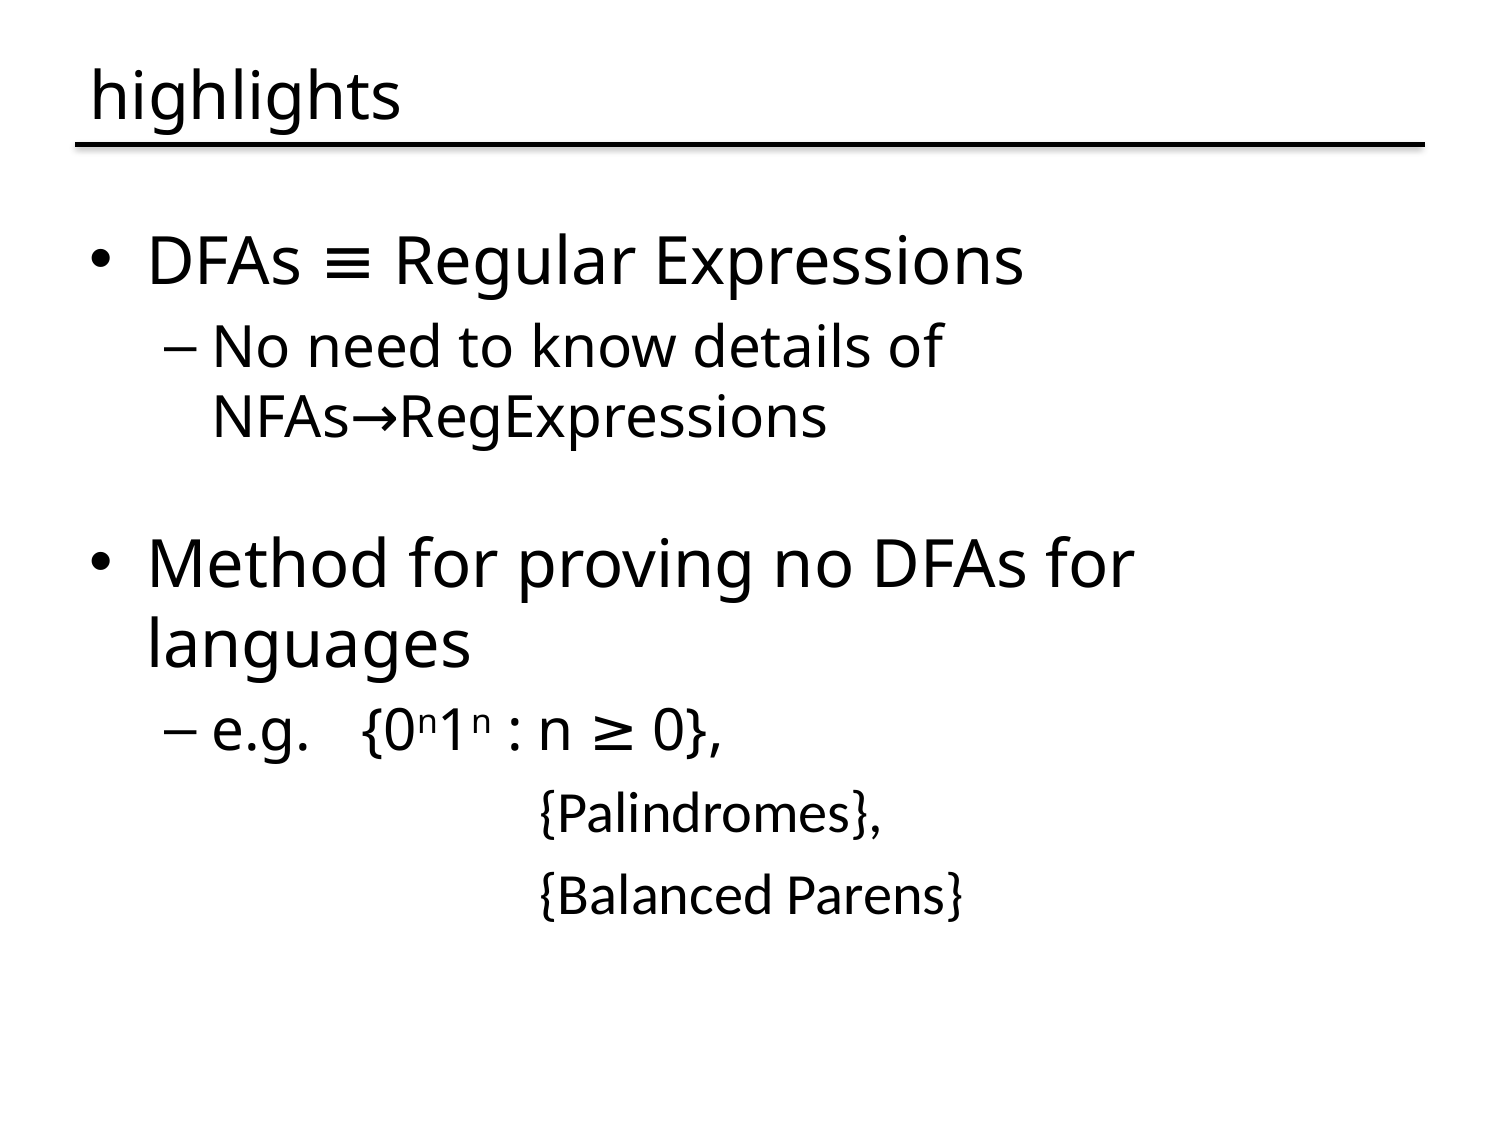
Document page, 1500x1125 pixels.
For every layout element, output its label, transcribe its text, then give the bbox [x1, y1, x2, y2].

list DFAs ≡ Regular Expressions No need to know details of NFAs→RegExpressions Method for proving no DFAs for languages e.g. {0n1n : n ≥ 0}, {Palindromes}, {Balanced Parens} [75, 210, 1463, 1006]
title highlights [75, 45, 1425, 145]
